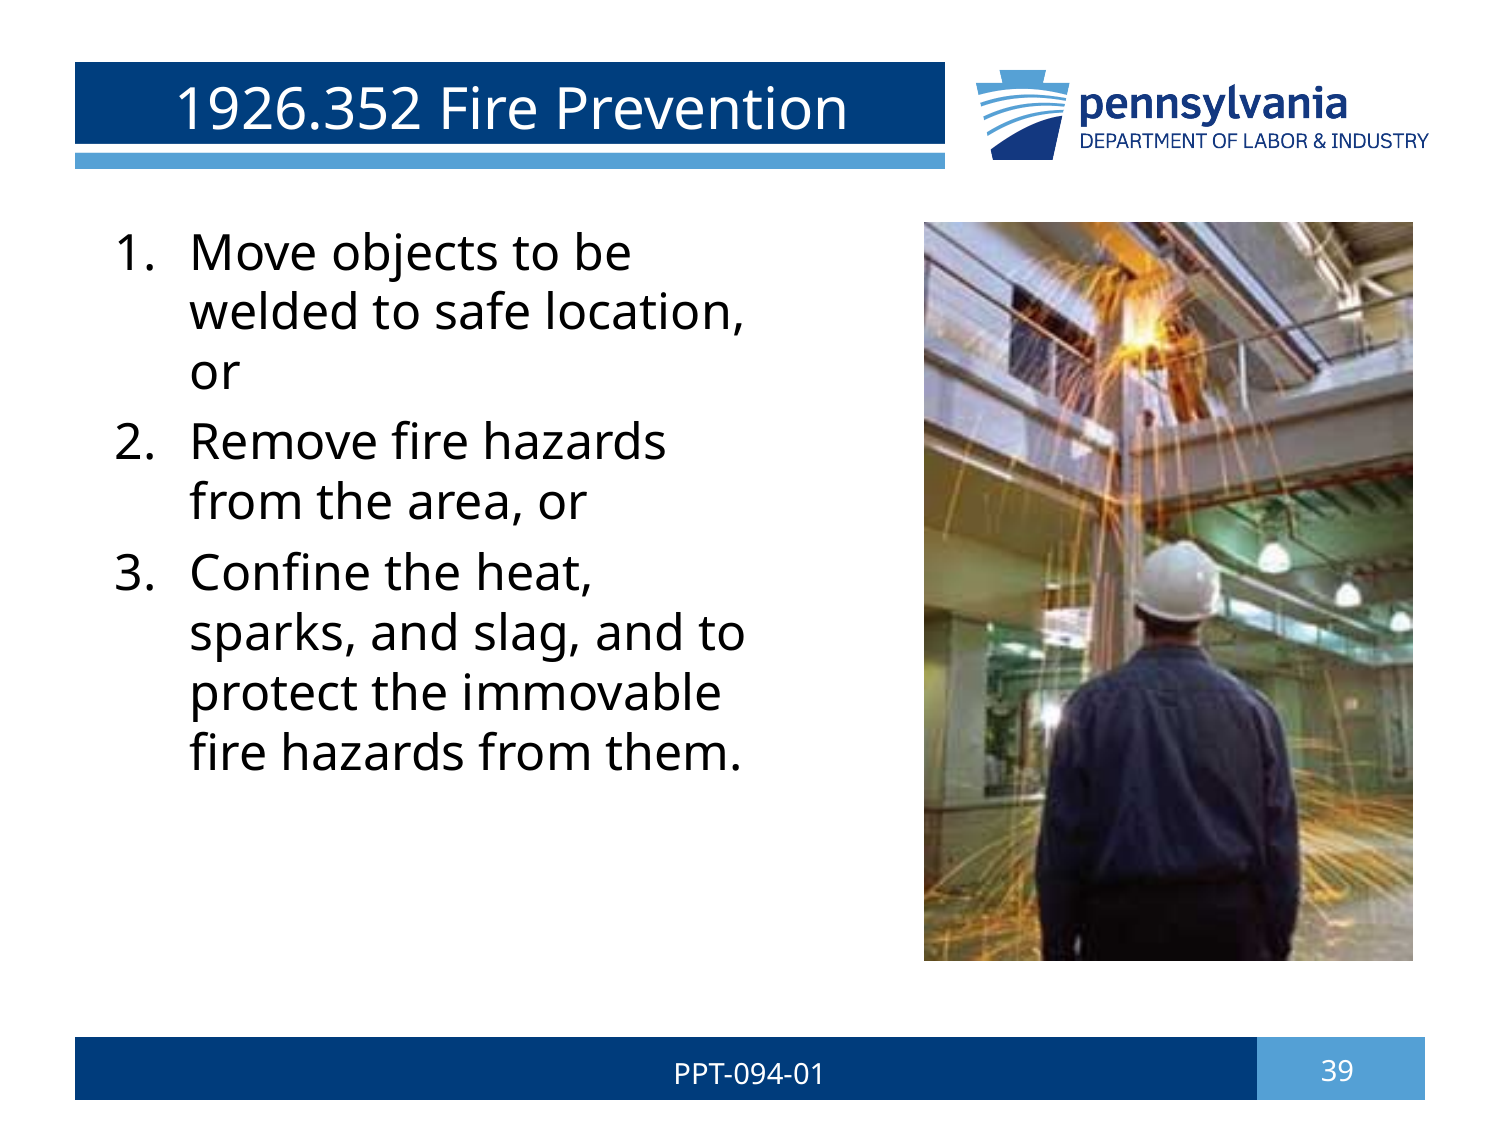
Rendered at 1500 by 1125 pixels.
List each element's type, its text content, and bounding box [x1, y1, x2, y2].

picture [924, 222, 1413, 962]
picture [75, 1037, 1425, 1100]
subtitle Move objects to be welded to safe location, or Remove fire hazards from the area, or Confine the heat, sparks, and slag, and to protect the immovable fire hazards from them. [99, 212, 763, 1000]
title 1926.352 Fire Prevention [75, 62, 950, 150]
footer PPT-094-01 [512, 1042, 988, 1103]
slide_number 39 [1250, 1042, 1425, 1103]
picture [75, 62, 1429, 169]
